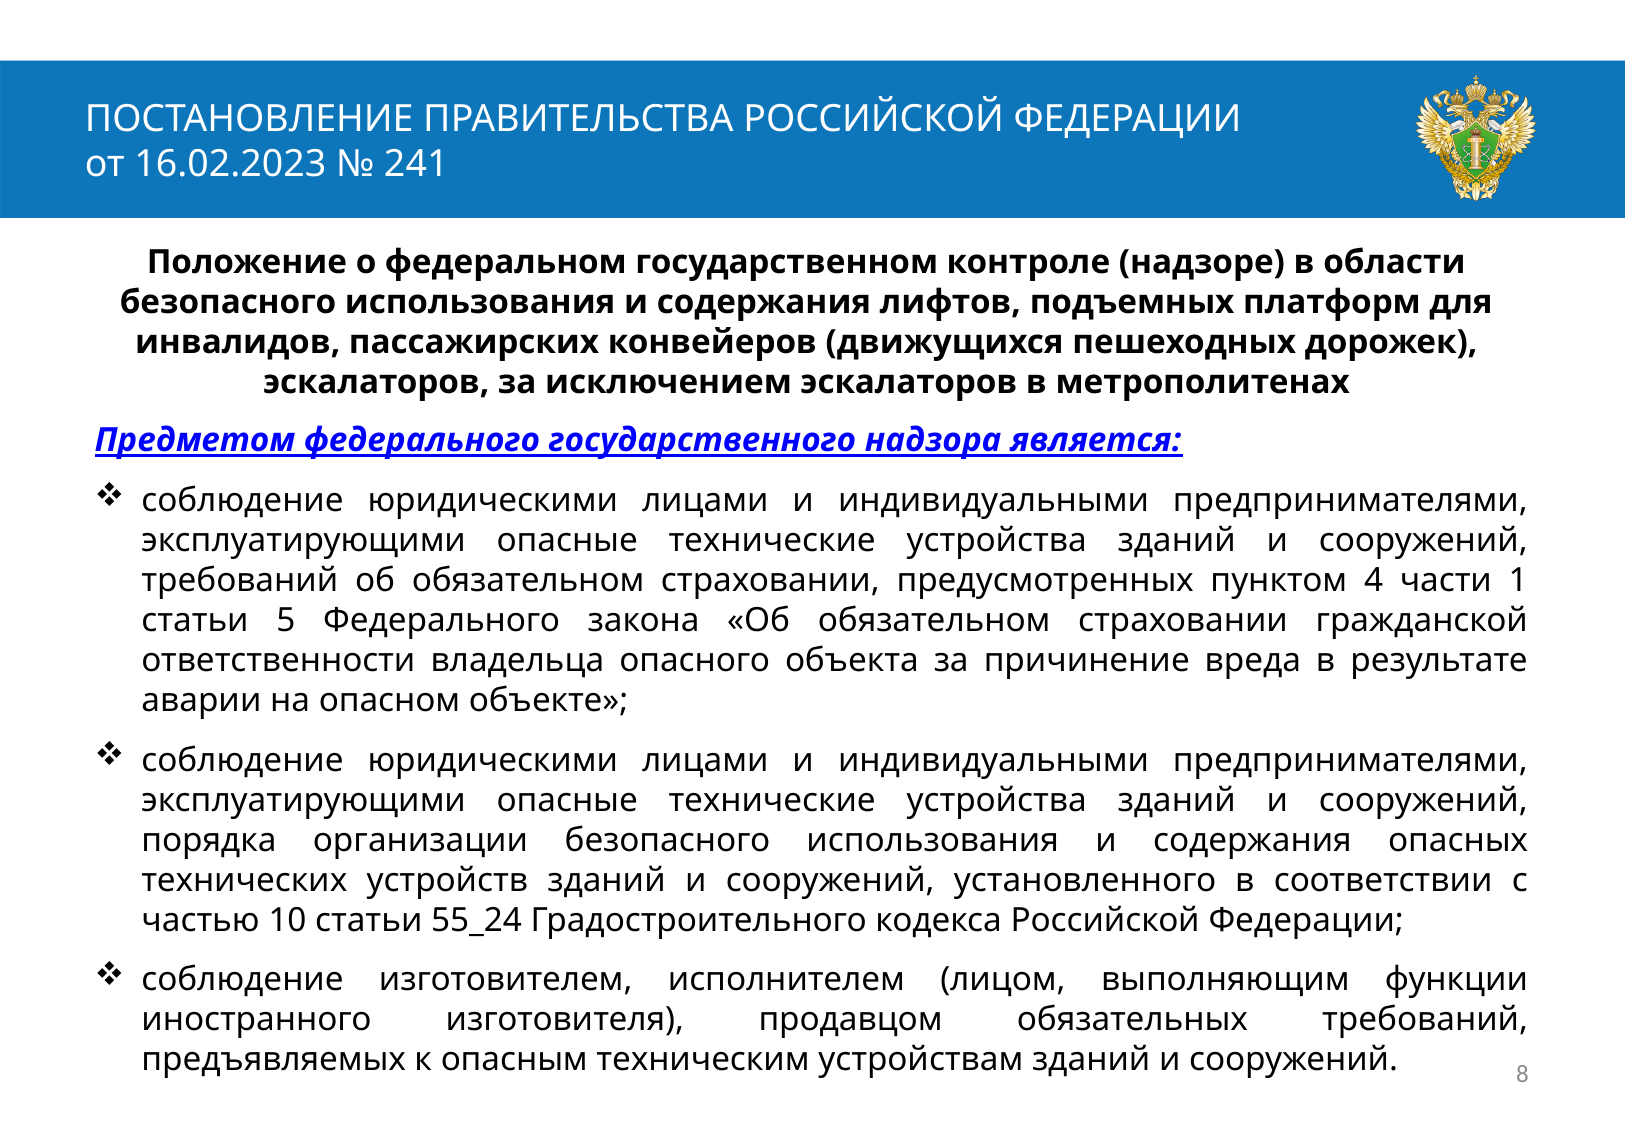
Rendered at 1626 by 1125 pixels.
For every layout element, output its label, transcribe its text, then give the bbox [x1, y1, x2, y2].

text_box 8 [1164, 1042, 1544, 1103]
text_box Предметом федерального государственного надзора является: соблюдение юридическими лицами и индивидуальными предпринимателями, эксплуатирующими опасные технические устройства зданий и сооружений, требований об обязательном страховании, предусмотренных пунктом 4 части 1 статьи 5 Федерального закона «Об обязательном страховании гражданской ответственности владельца опасного объекта за причинение вреда в результате аварии на опасном объекте»; соблюдение юридическими лицами и индивидуальными предпринимателями, эксплуатирующими опасные технические устройства зданий и сооружений, порядка организации безопасного использования и содержания опасных технических устройств зданий и сооружений, установленного в соответствии с частью 10 статьи 55_24 Градостроительного кодекса Российской Федерации; соблюдение изготовителем, исполнителем (лицом, выполняющим функции иностранного изготовителя), продавцом обязательных требований, предъявляемых к опасным техническим устройствам зданий и сооружений. [79, 411, 1545, 1085]
text_box Положение о федеральном государственном контроле (надзоре) в области безопасного использования и содержания лифтов, подъемных платформ для инвалидов, пассажирских конвейеров (движущихся пешеходных дорожек), эскалаторов, за исключением эскалаторов в метрополитенах [70, 232, 1544, 408]
picture [0, 59, 1625, 218]
